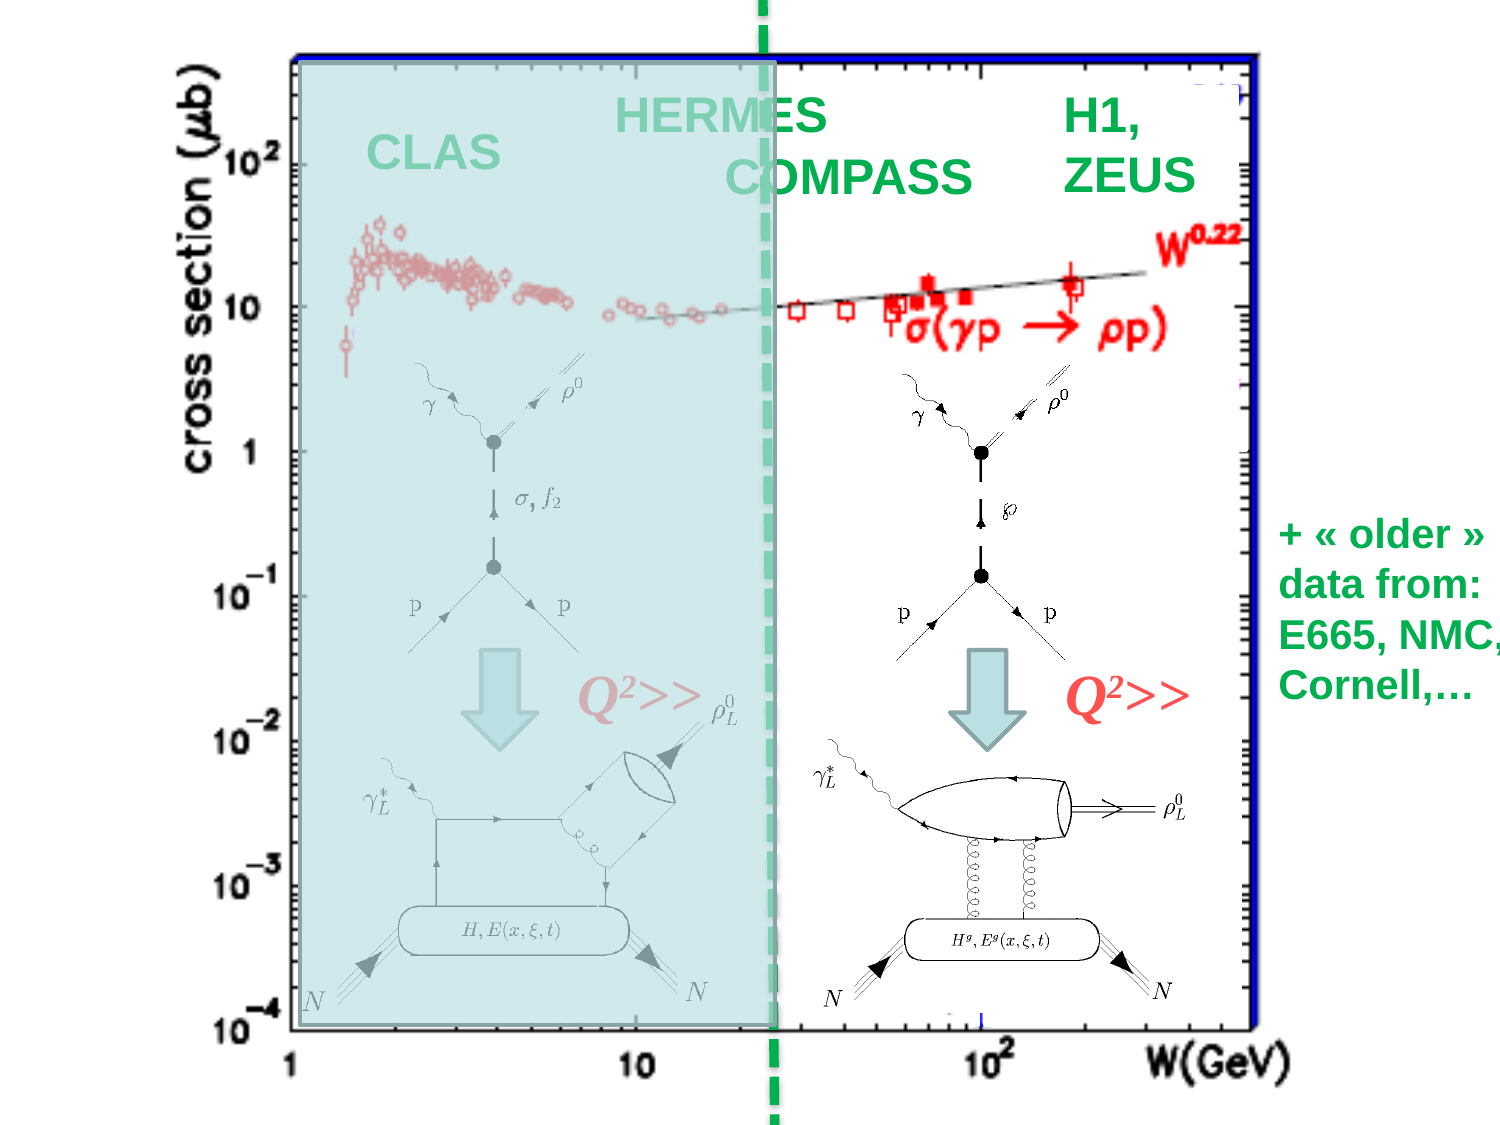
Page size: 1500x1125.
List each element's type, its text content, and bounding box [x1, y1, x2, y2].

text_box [353, 310, 601, 542]
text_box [353, 566, 601, 668]
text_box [168, 543, 1369, 557]
picture [137, 0, 1363, 1125]
text_box + « older » data from: E665, NMC, Cornell,… [1365, 499, 1500, 715]
